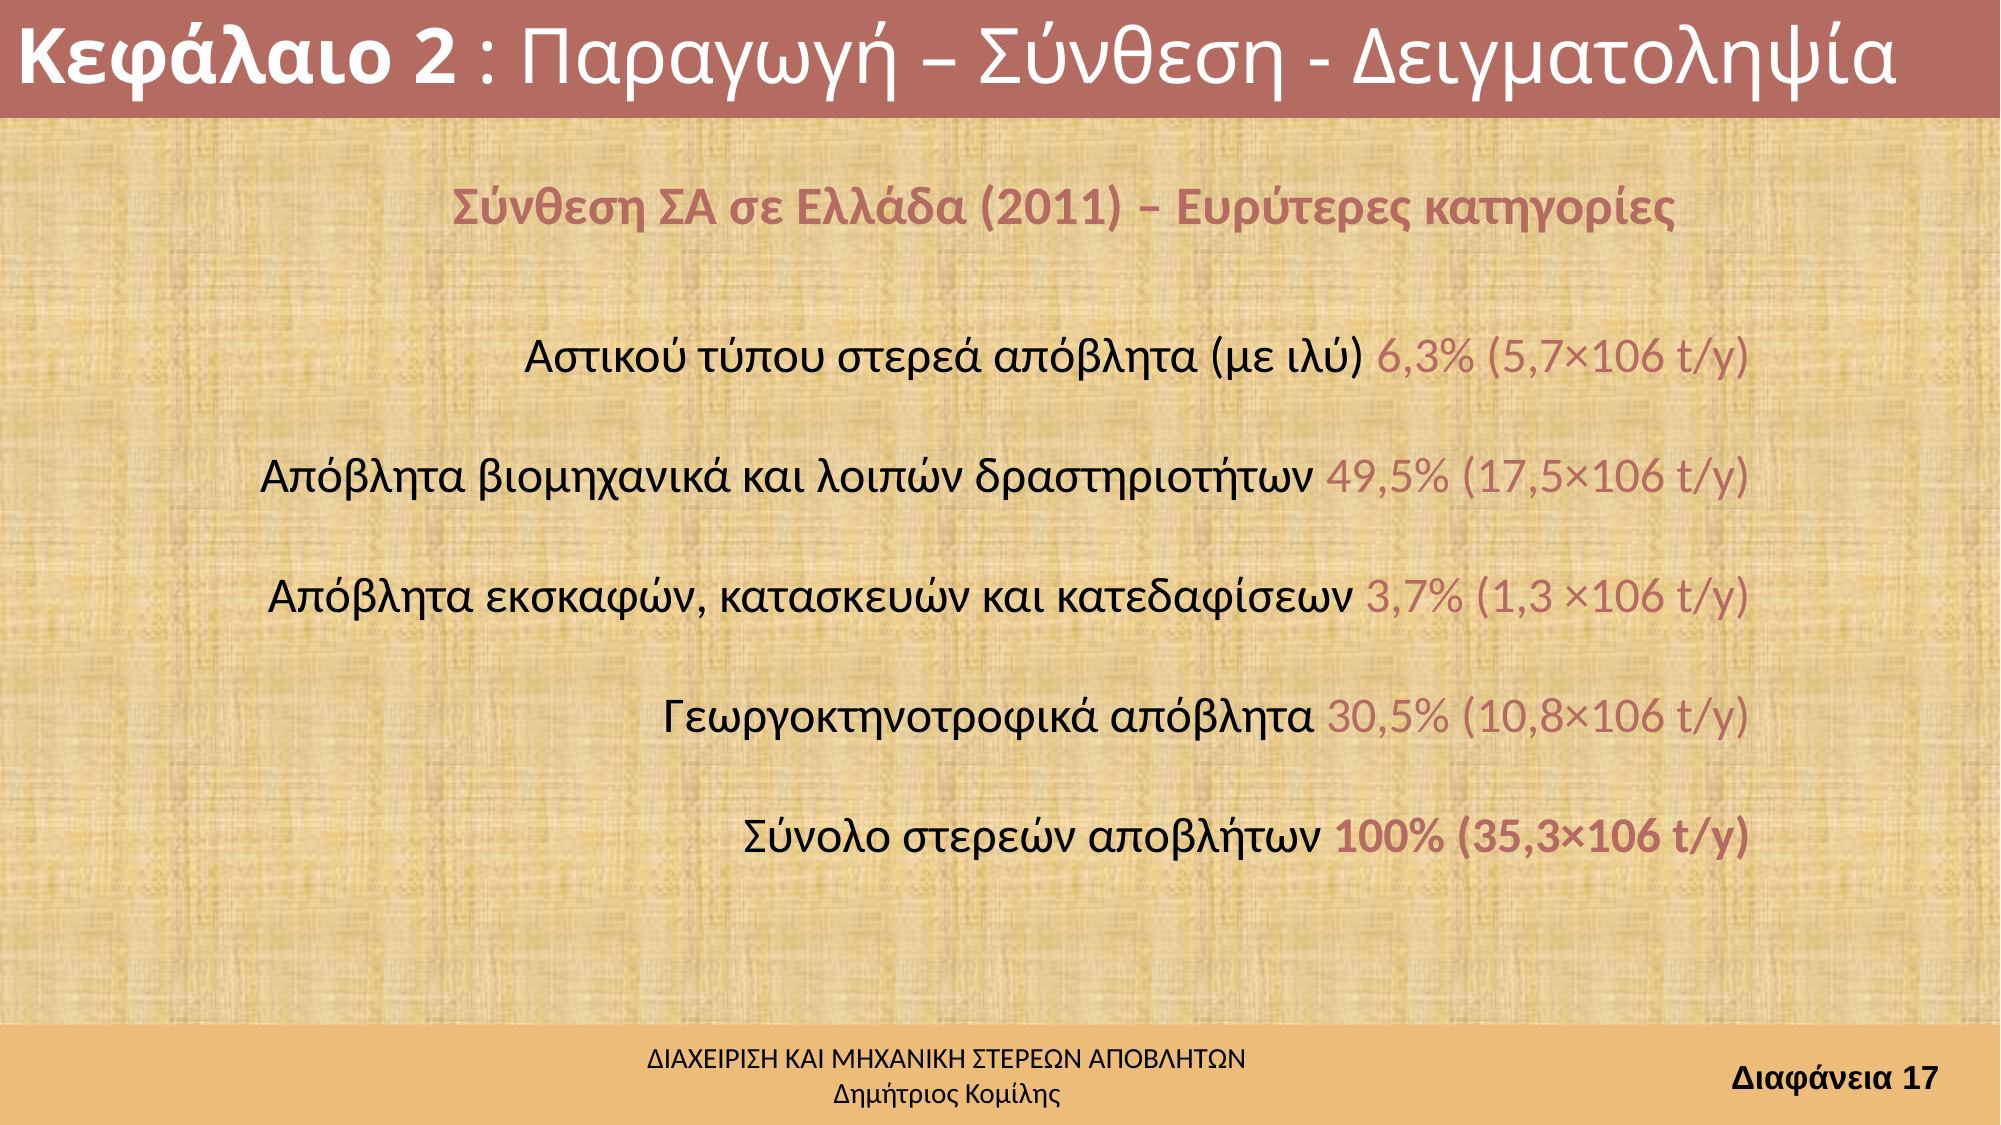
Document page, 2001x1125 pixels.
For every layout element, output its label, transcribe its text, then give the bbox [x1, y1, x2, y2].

text_box Αστικού τύπου στερεά απόβλητα (με ιλύ) 6,3% (5,7×106 t/y) Απόβλητα βιομηχανικά και λοιπών δραστηριοτήτων 49,5% (17,5×106 t/y) Απόβλητα εκσκαφών, κατασκευών και κατεδαφίσεων 3,7% (1,3 ×106 t/y) Γεωργοκτηνοτροφικά απόβλητα 30,5% (10,8×106 t/y) Σύνολο στερεών αποβλήτων 100% (35,3×106 t/y) [223, 255, 1777, 870]
picture [0, 0, 2001, 1125]
text_box Διαφάνεια 17 [1644, 1048, 1954, 1125]
text_box [0, 1024, 2000, 1125]
text_box ΔΙΑΧΕΙΡΙΣΗ ΚΑΙ ΜΗΧΑΝΙΚΗ ΣΤΕΡΕΩΝ ΑΠΟΒΛΗΤΩΝ Δημήτριος Κομίλης [152, 1055, 1644, 1125]
text_box Σύνθεση ΣΑ σε Ελλάδα (2011) – Ευρύτερες κατηγορίες [439, 162, 1777, 243]
title Κεφάλαιο 2 : Παραγωγή – Σύνθεση - Δειγματοληψία [0, 0, 2000, 118]
